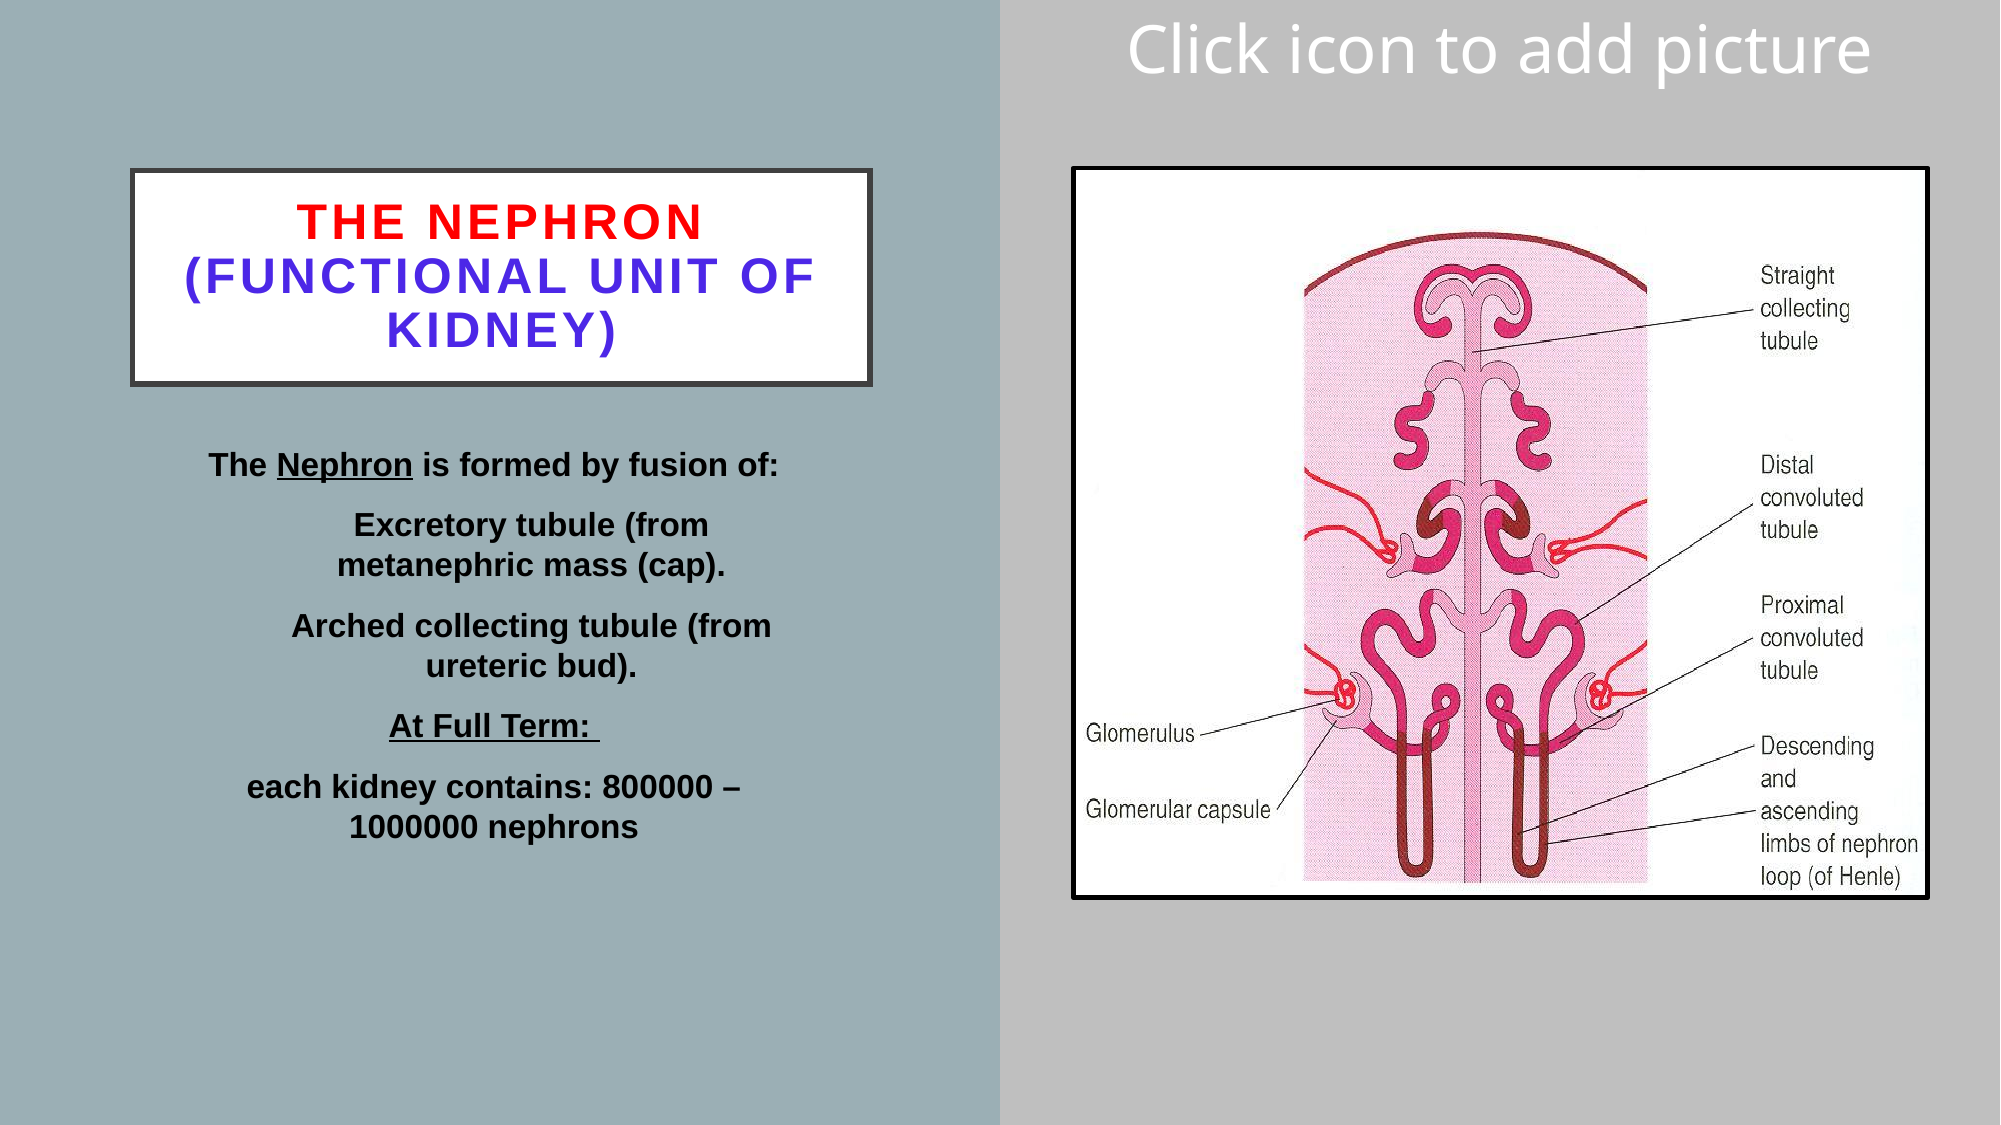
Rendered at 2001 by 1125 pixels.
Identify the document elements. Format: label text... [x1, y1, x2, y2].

picture [999, 0, 2000, 1125]
list The Nephron is formed by fusion of: Excretory tubule (from metanephric mass (cap). Arched collecting tubule (from ureteric bud). At Full Term: each kidney contains: 800000 – 1000000 nephrons [183, 435, 806, 943]
title THE NEPHRON (FUNCTIONAL UNIT OF KIDNEY) [130, 168, 873, 387]
